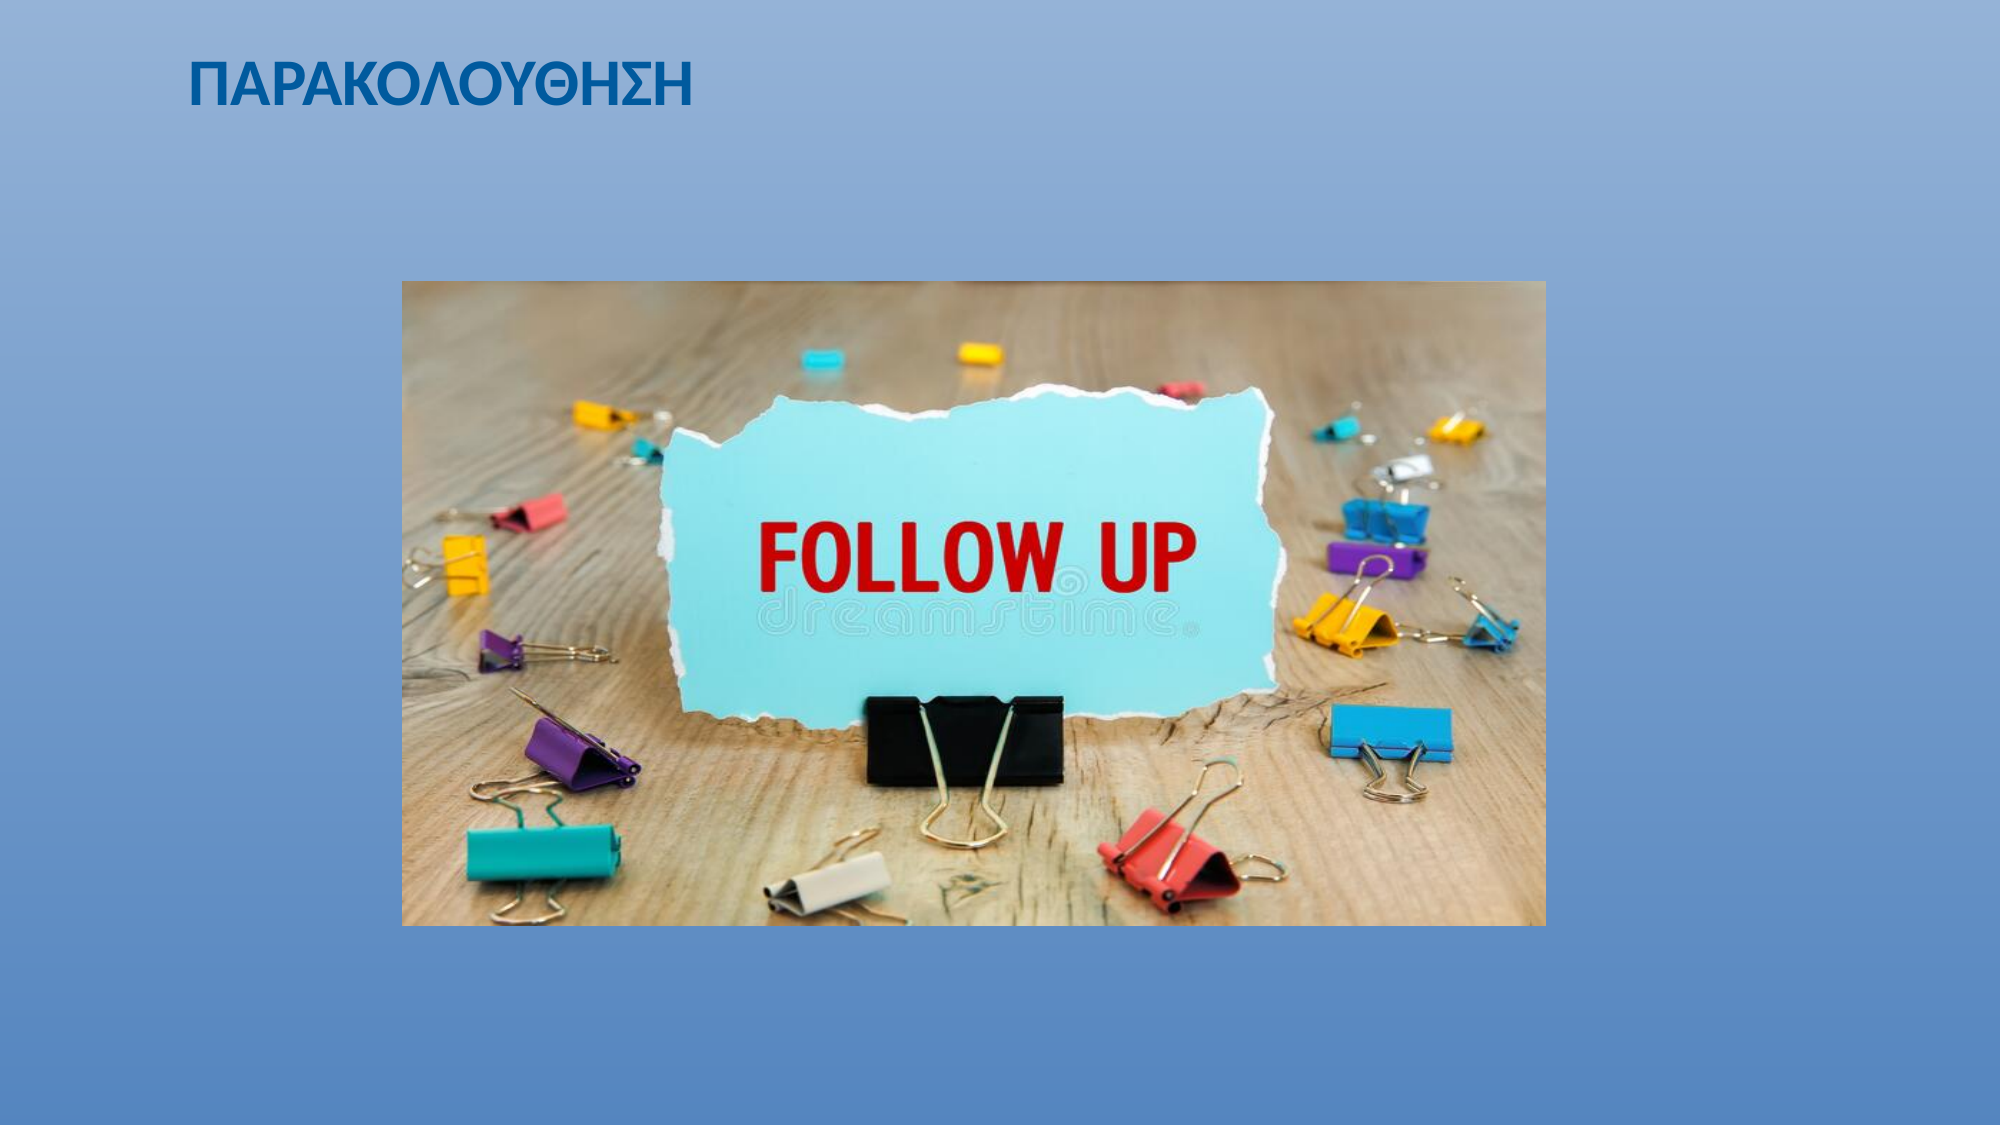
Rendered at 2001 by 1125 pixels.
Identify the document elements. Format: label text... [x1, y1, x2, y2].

title ΠΑΡΑΚΟΛΟΥΘΗΣΗ [188, 38, 1812, 120]
picture [402, 280, 1546, 926]
